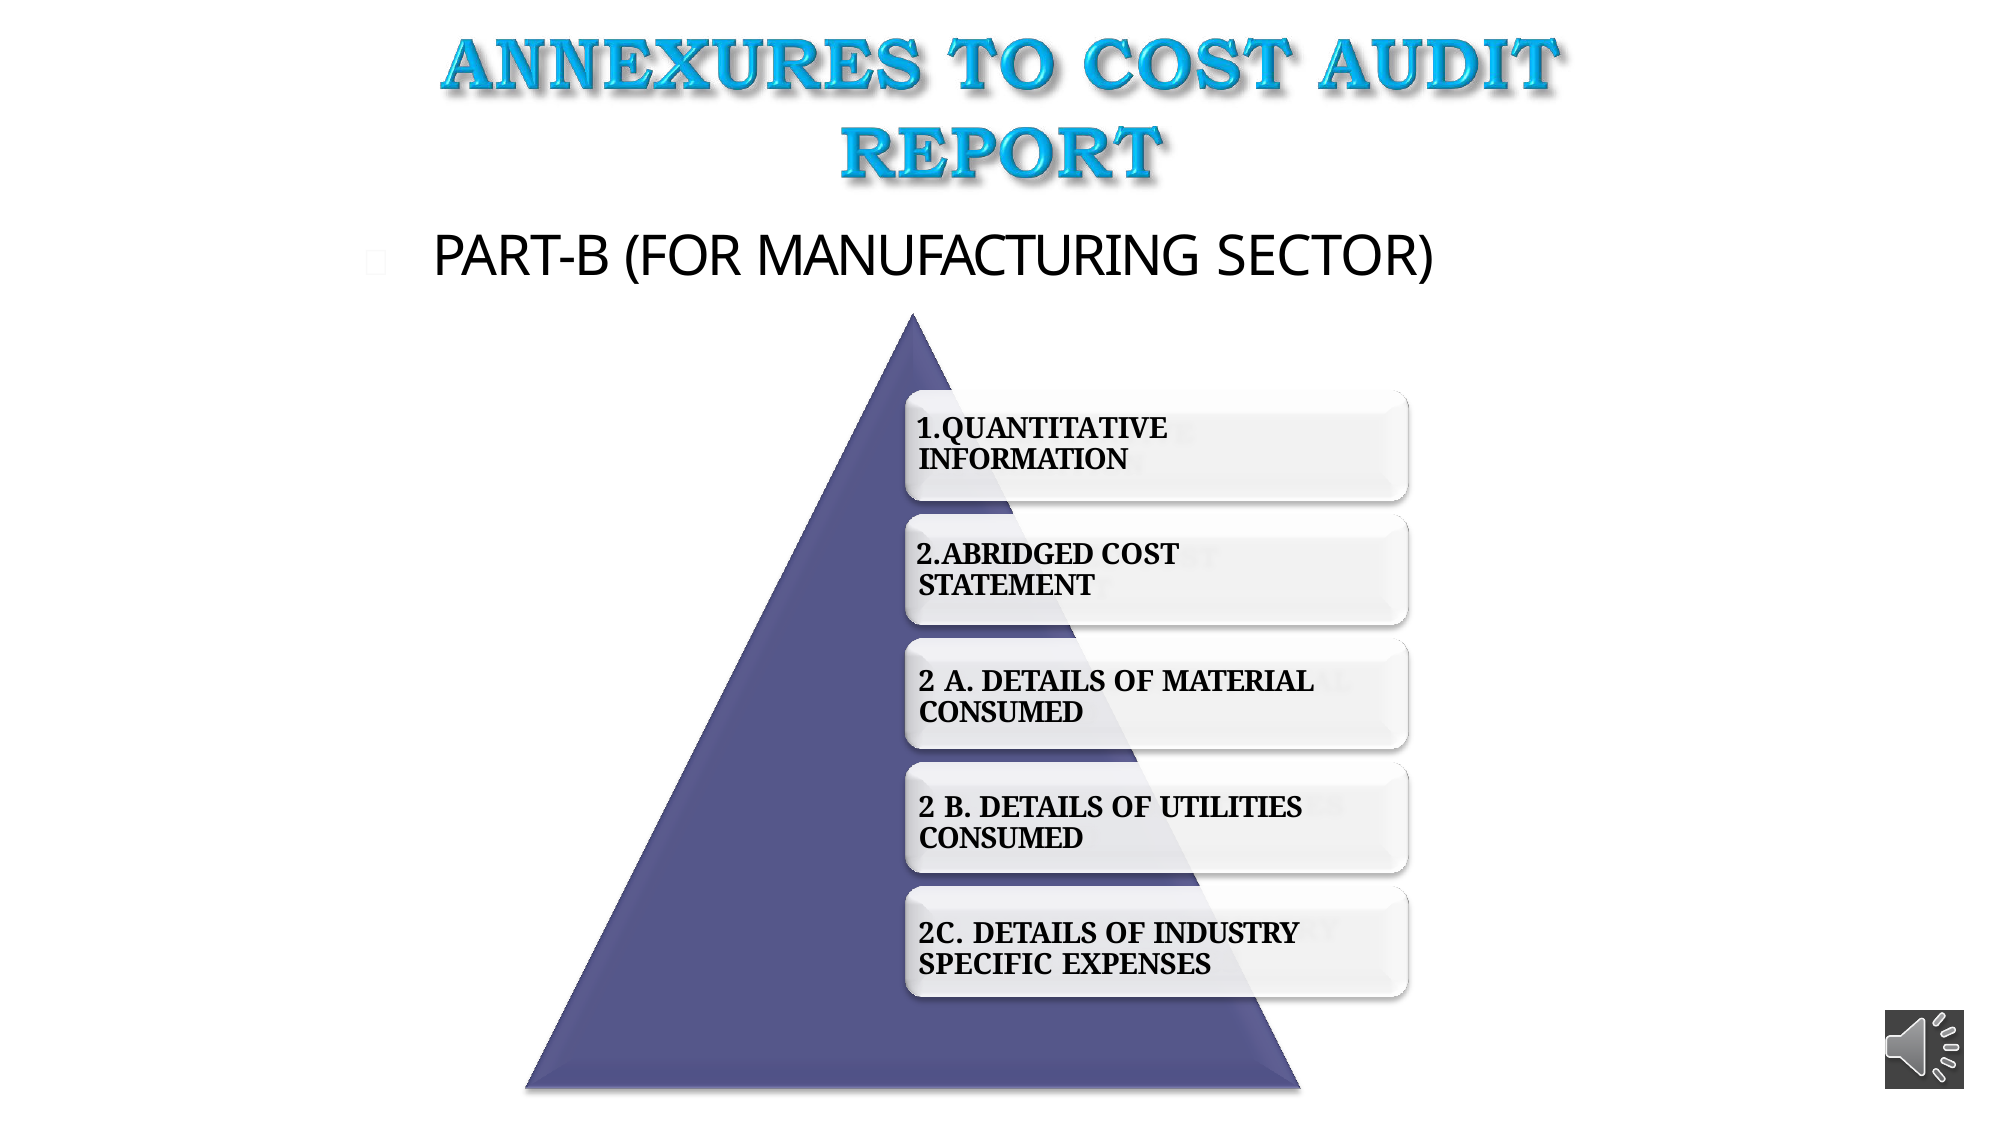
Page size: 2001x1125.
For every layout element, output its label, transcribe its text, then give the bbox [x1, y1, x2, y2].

text_box [391, 0, 1647, 156]
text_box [516, 309, 1445, 1101]
picture [1884, 1009, 1965, 1090]
title  PART-B (FOR MANUFACTURING SECTOR) [360, 156, 1652, 347]
